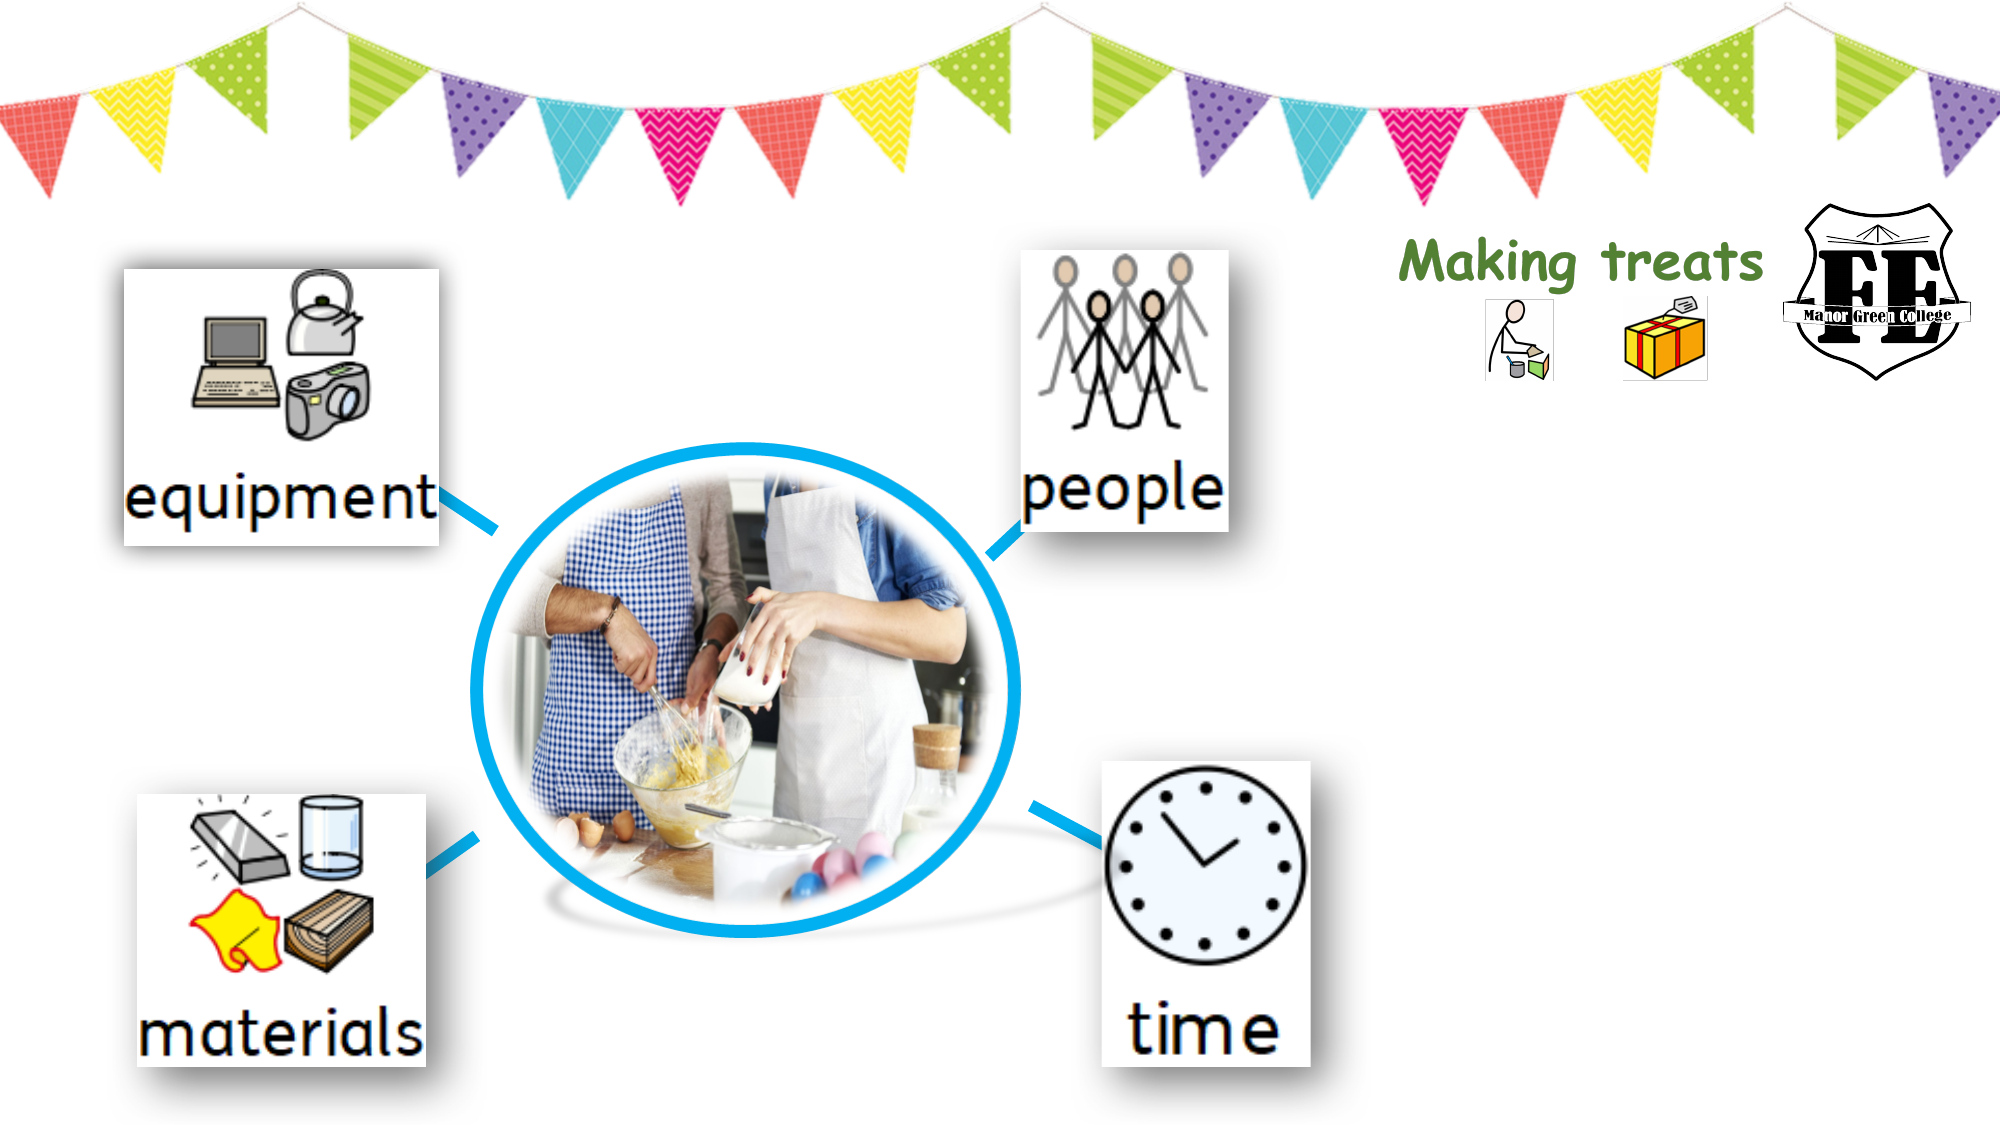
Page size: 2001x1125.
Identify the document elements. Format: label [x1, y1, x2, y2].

text_box [439, 469, 470, 532]
picture [137, 794, 426, 1067]
picture [0, 0, 2000, 1067]
picture [470, 442, 722, 669]
picture [484, 456, 1008, 924]
text_box [426, 835, 470, 885]
